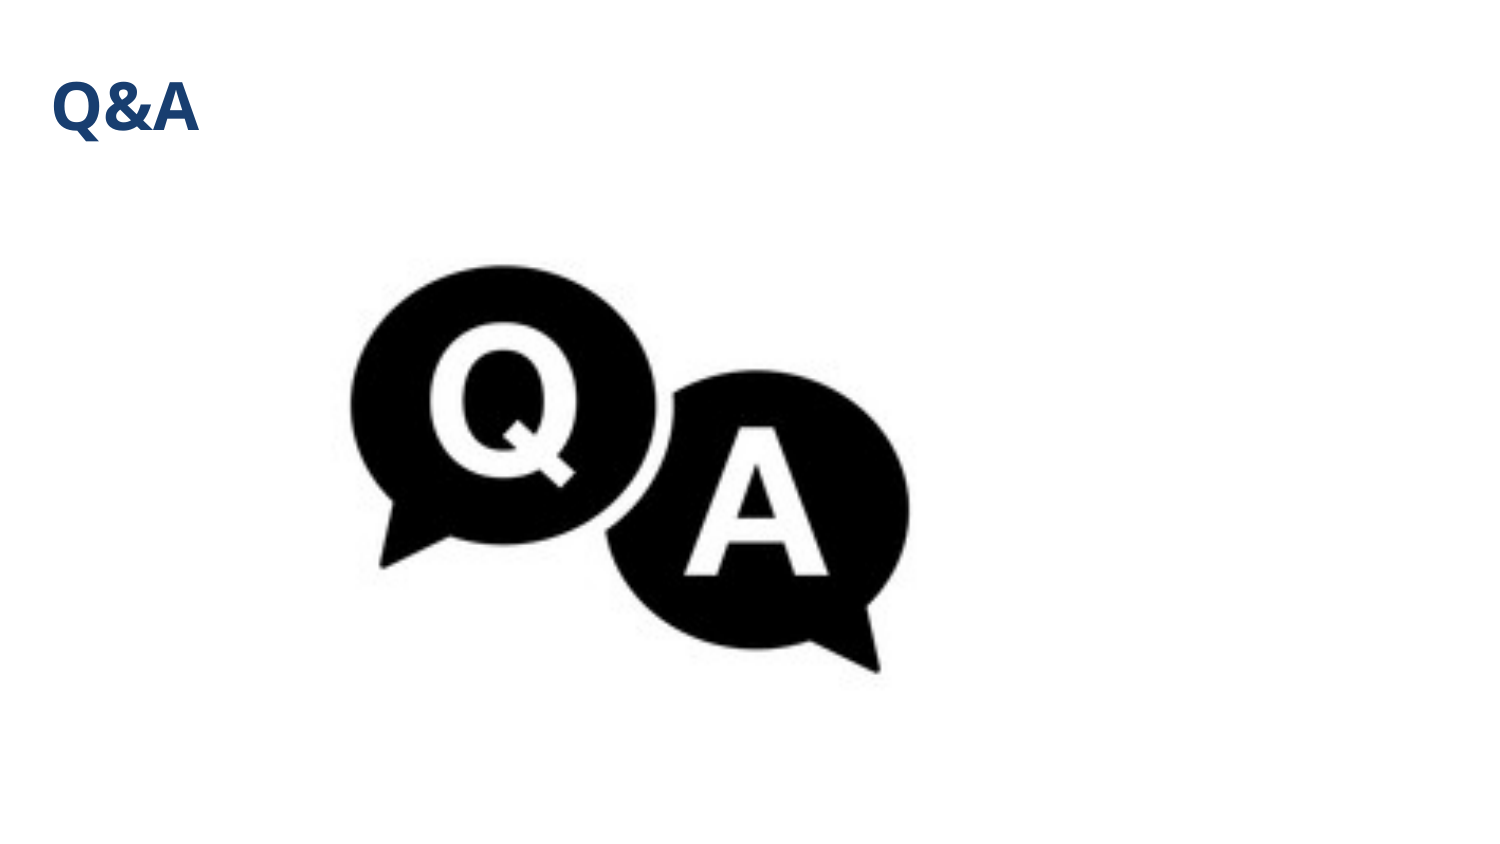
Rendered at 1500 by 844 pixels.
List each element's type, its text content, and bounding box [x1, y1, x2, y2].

picture [282, 209, 980, 732]
title Q&A [35, 33, 1386, 175]
